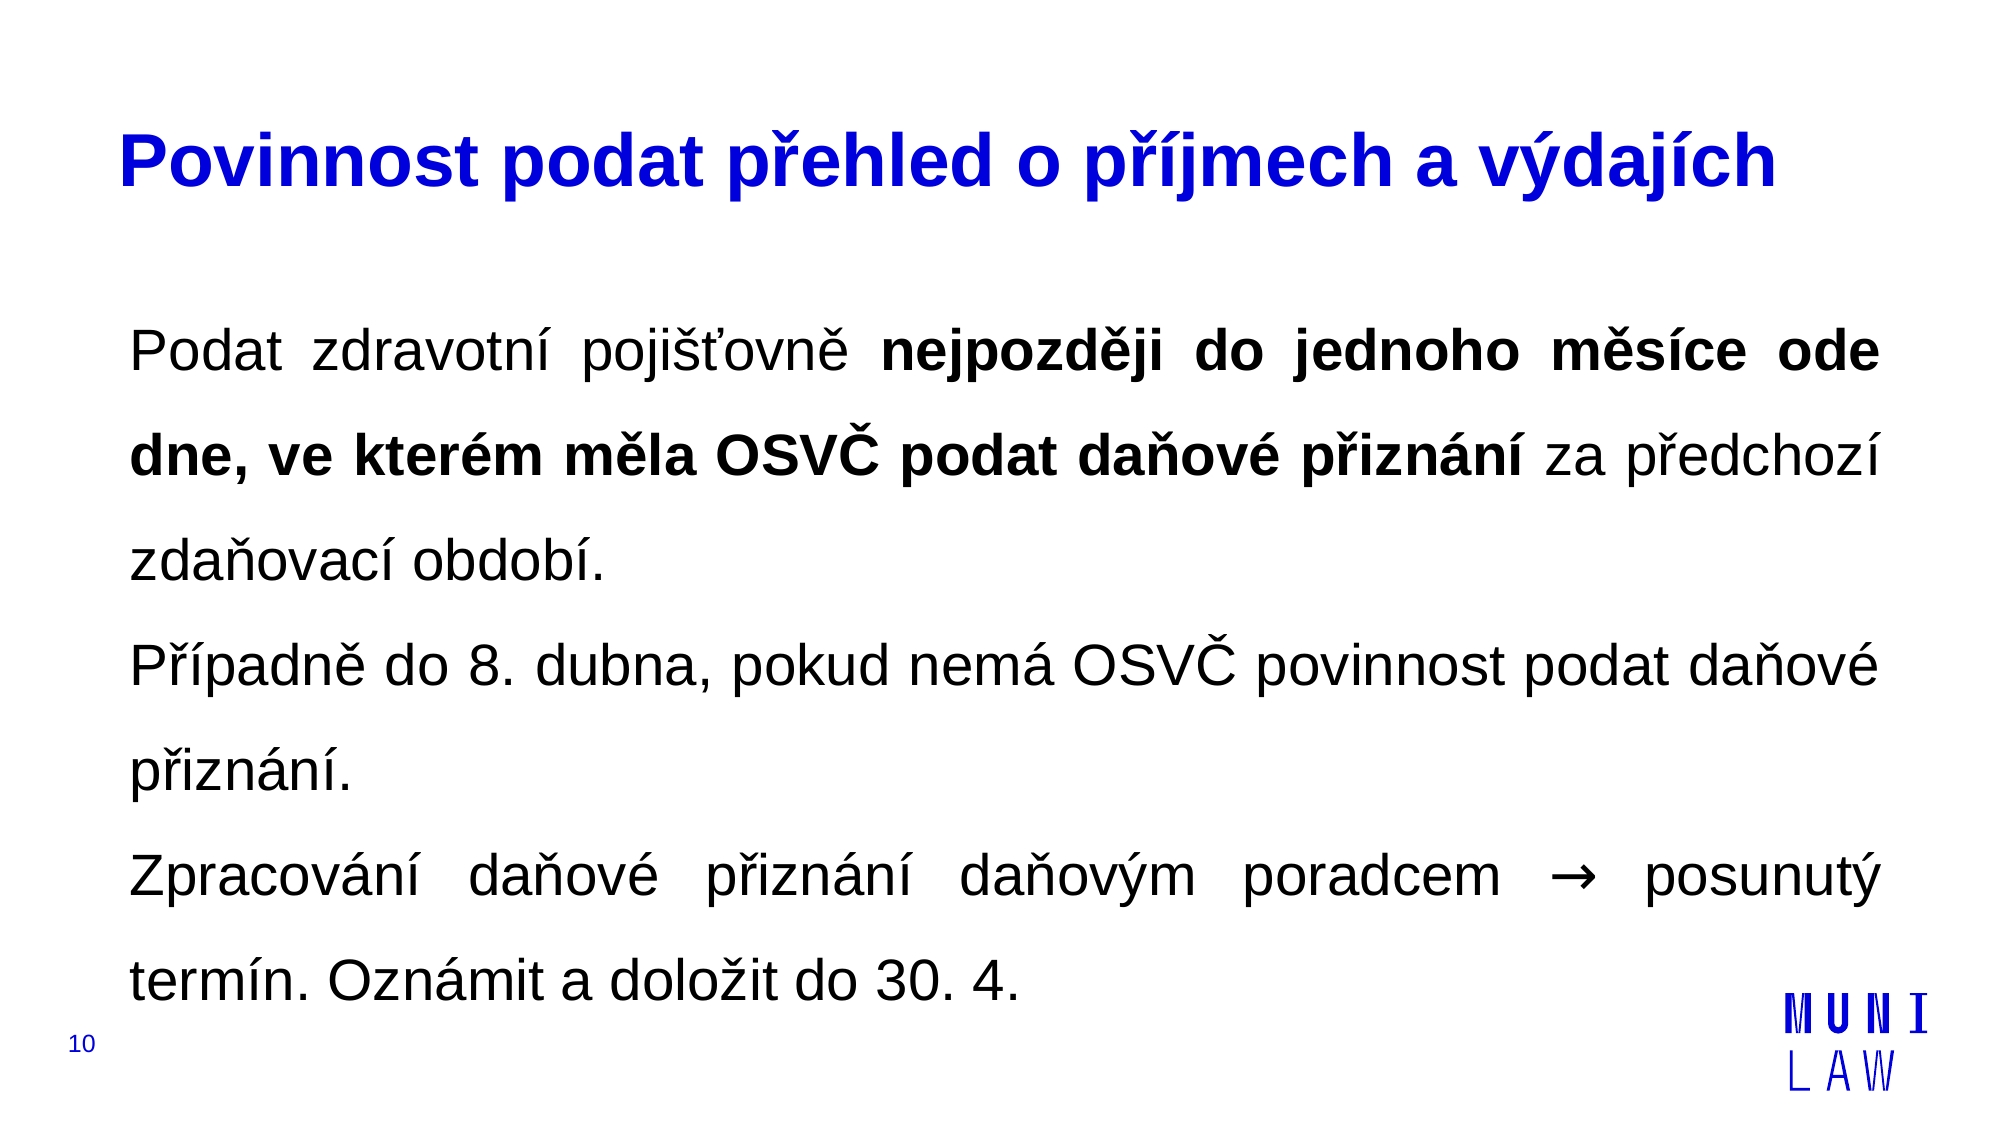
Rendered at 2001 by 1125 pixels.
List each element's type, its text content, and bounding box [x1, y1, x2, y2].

title Povinnost podat přehled o příjmech a výdajích [118, 118, 1883, 193]
list Podat zdravotní pojišťovně nejpozději do jednoho měsíce ode dne, ve kterém měla OSVČ podat daňové přiznání za předchozí zdaňovací období. Případně do 8. dubna, pokud nemá OSVČ povinnost podat daňové přiznání. Zpracování daňové přiznání daňovým poradcem → posunutý termín. Oznámit a doložit do 30. 4. [118, 277, 1883, 957]
slide_number 10 [67, 1021, 110, 1063]
